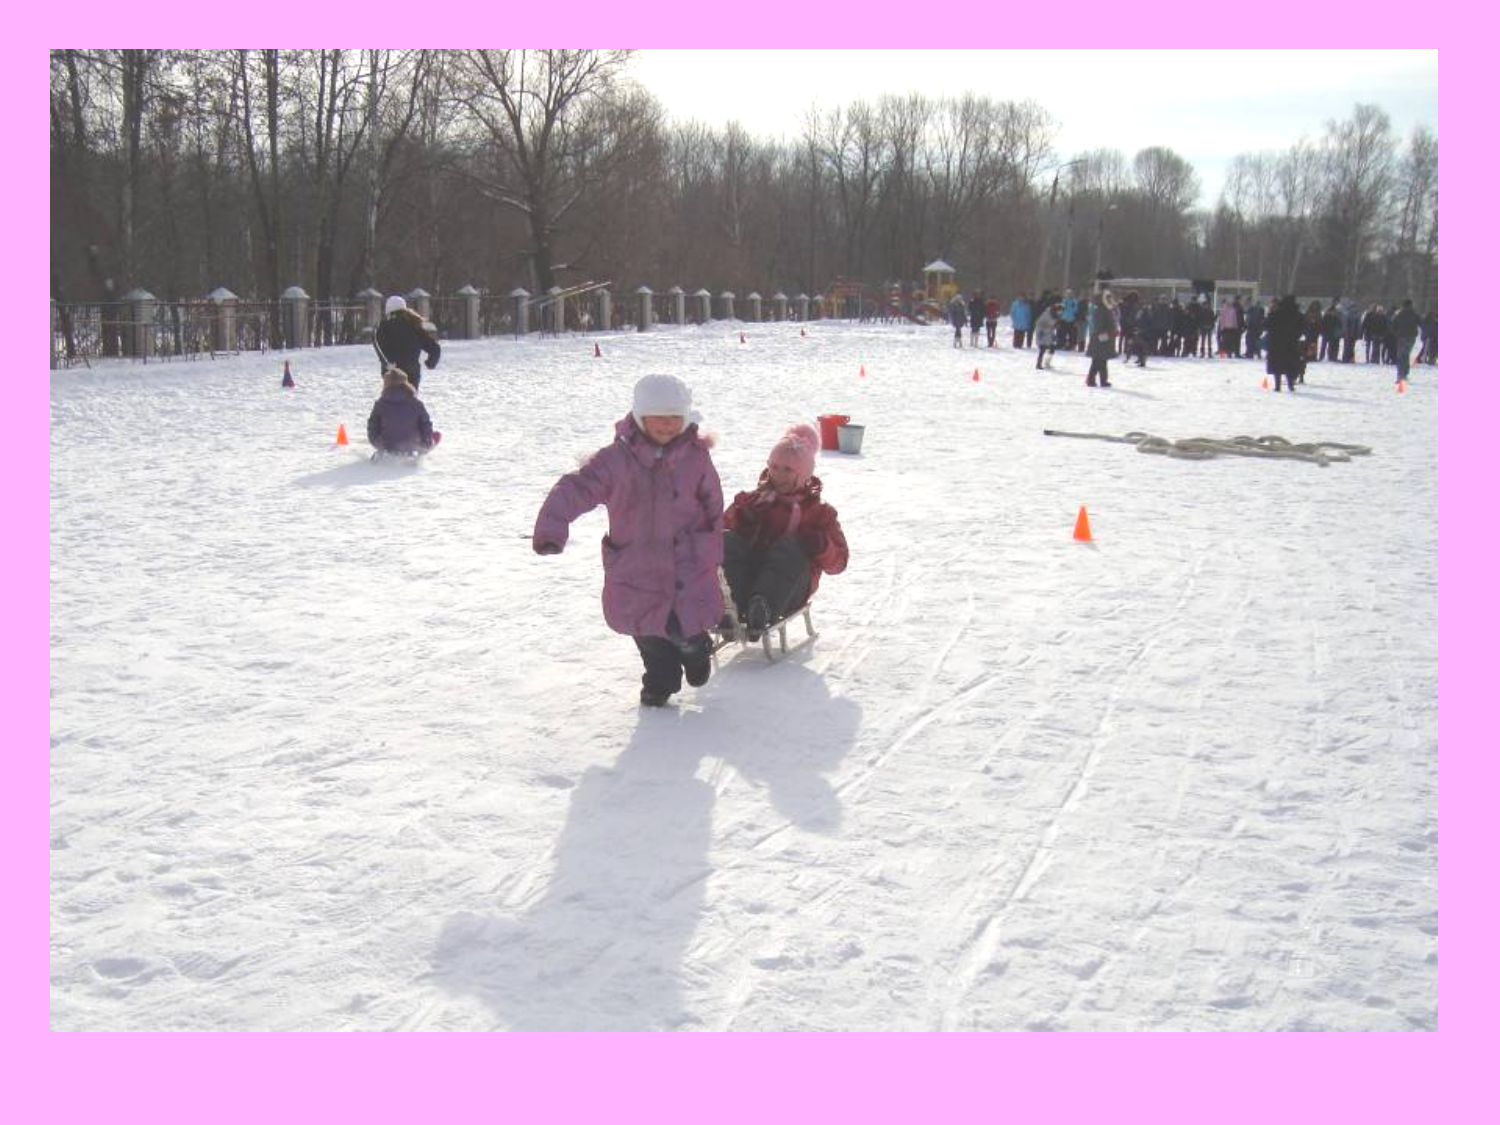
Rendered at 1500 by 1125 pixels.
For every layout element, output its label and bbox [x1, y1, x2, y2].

list [49, 49, 1438, 1033]
